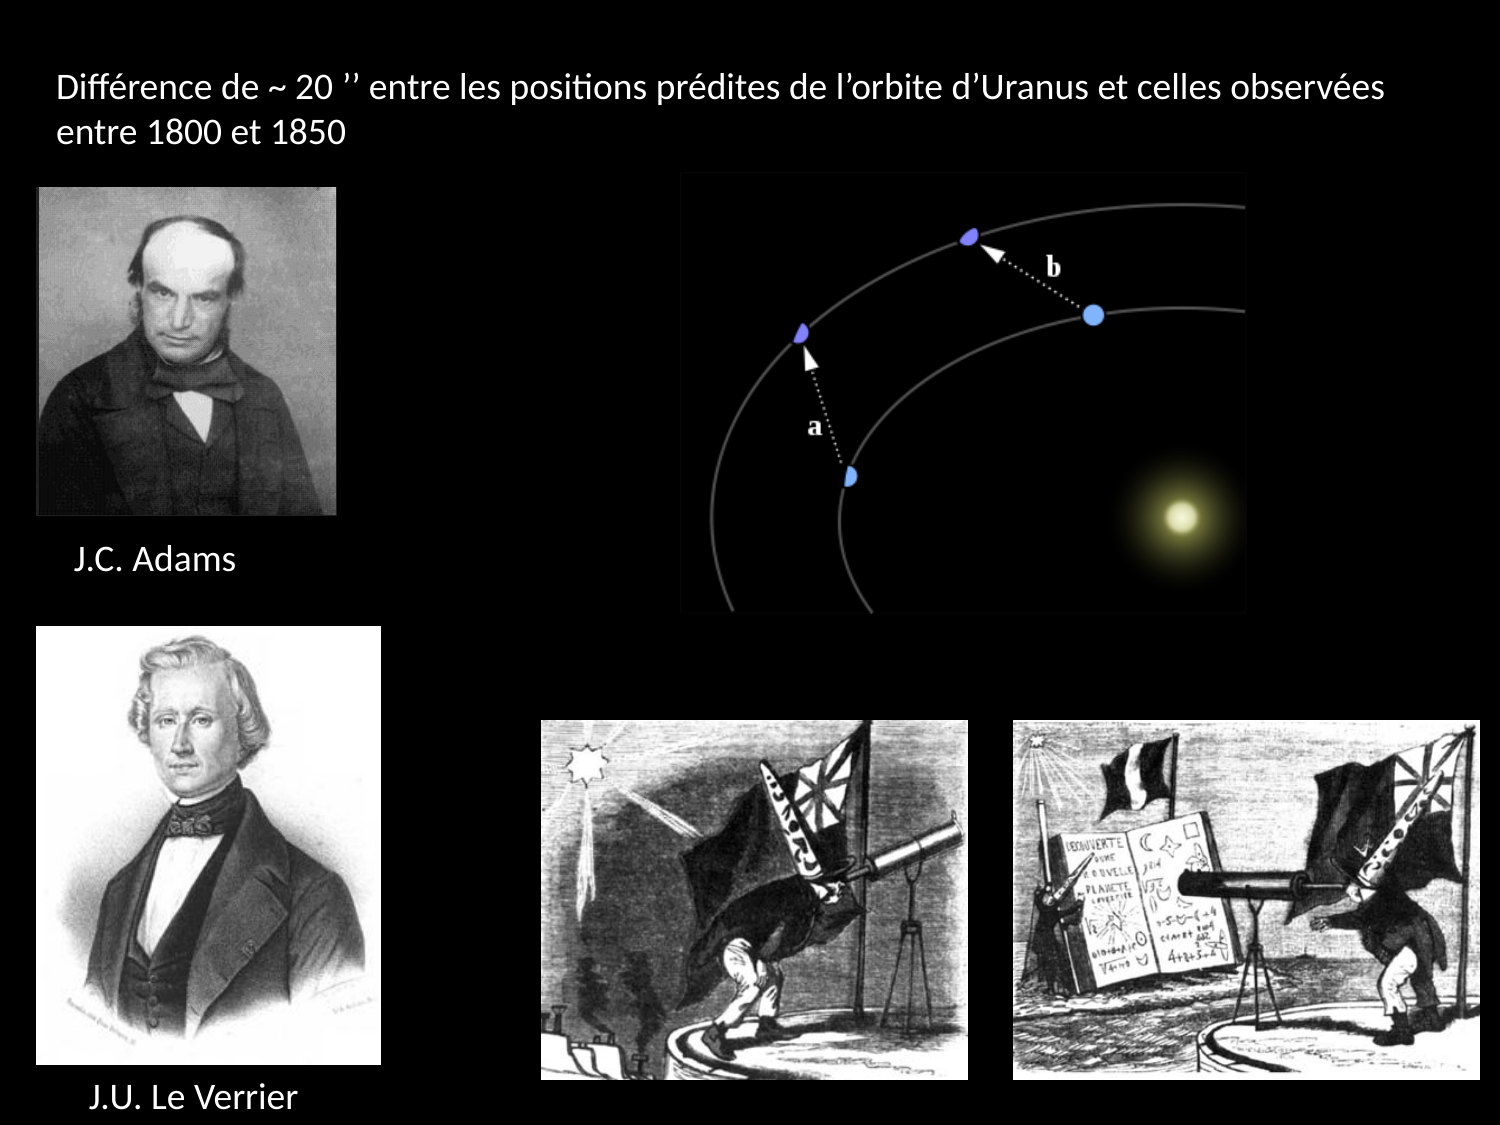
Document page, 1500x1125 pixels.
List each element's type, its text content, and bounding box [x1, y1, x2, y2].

picture [36, 626, 381, 1065]
picture [1012, 720, 1480, 1080]
text_box J.C. Adams [59, 527, 346, 587]
text_box J.U. Le Verrier [74, 1073, 361, 1125]
picture [680, 172, 1247, 614]
picture [36, 187, 337, 516]
text_box Différence de ~ 20 ’’ entre les positions prédites de l’orbite d’Uranus et celles observées entre 1800 et 1850 [41, 54, 1447, 159]
picture [540, 720, 968, 1080]
